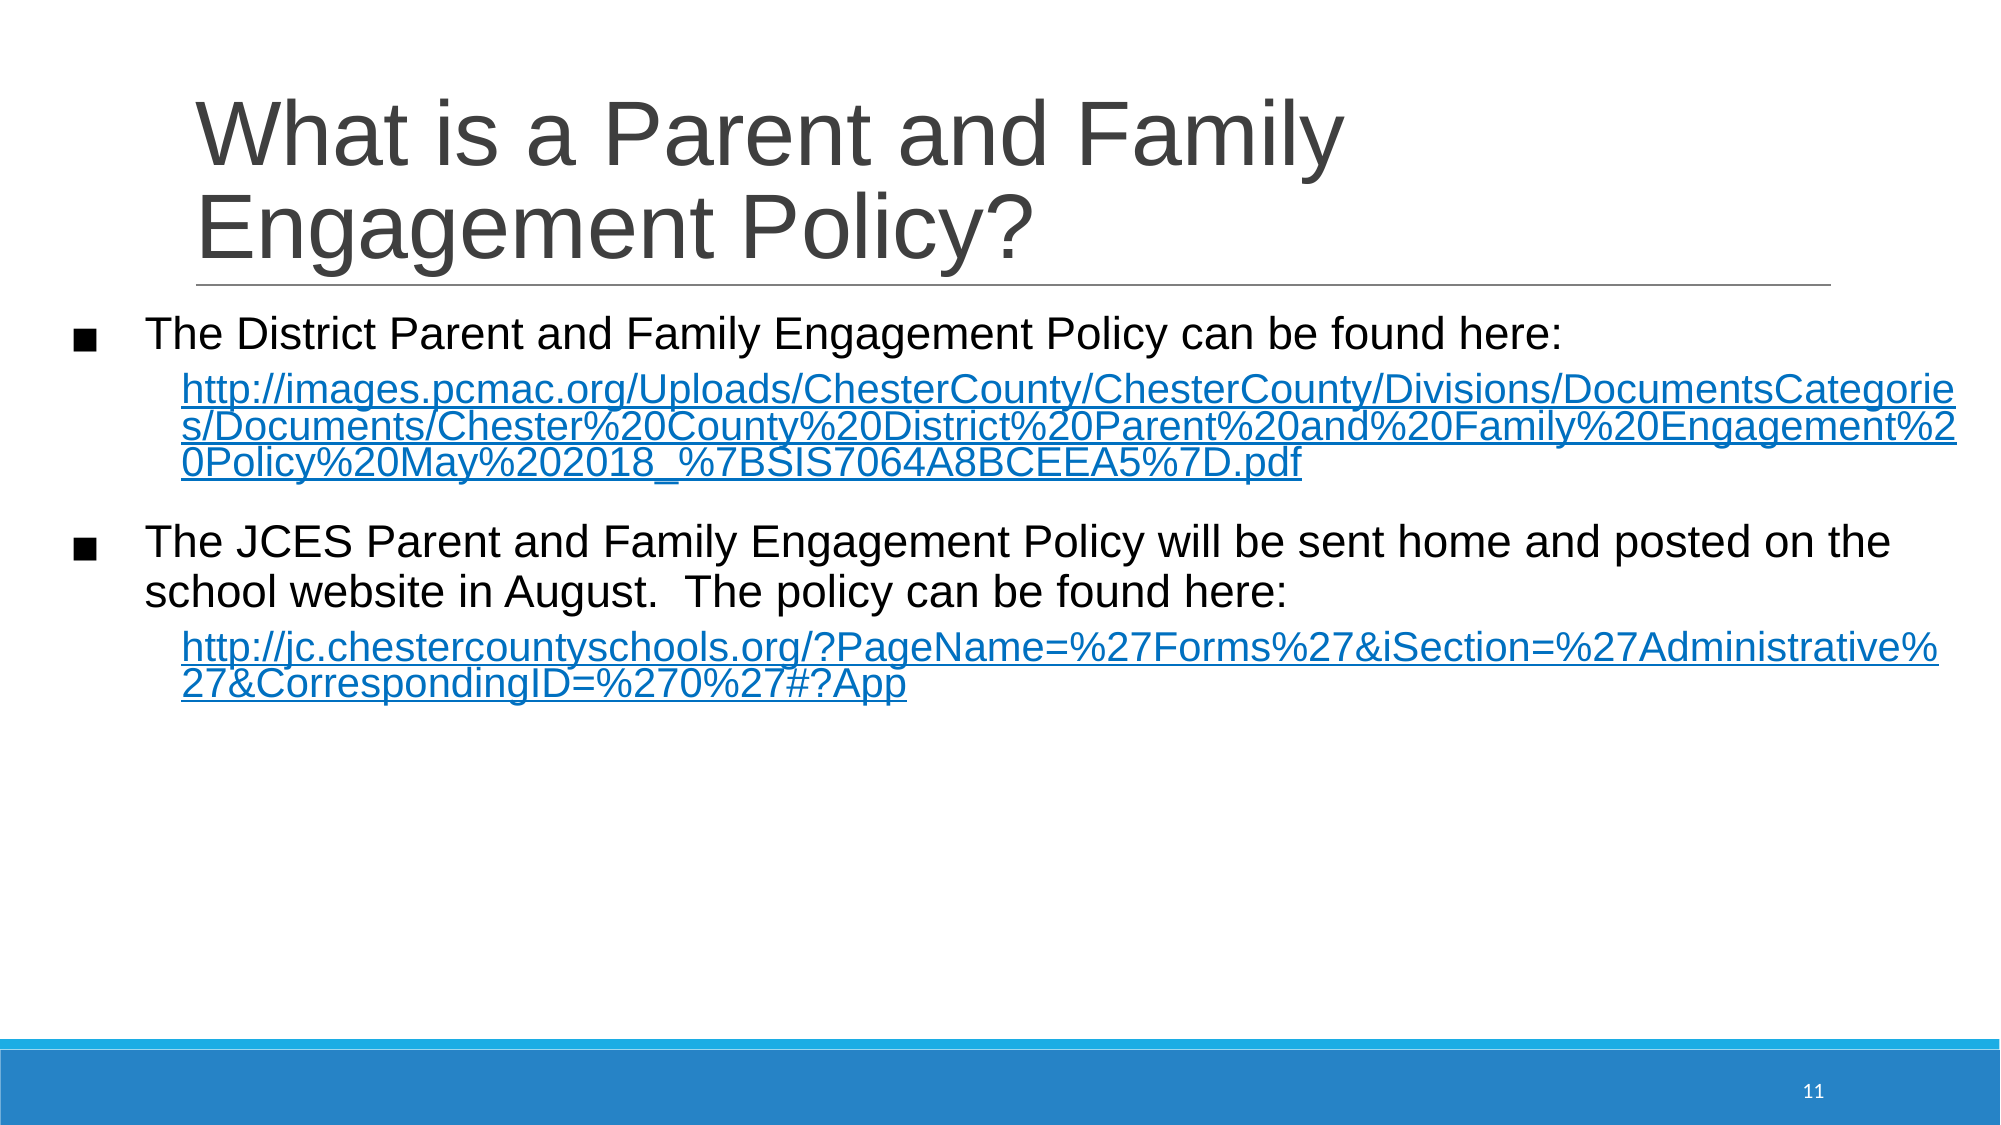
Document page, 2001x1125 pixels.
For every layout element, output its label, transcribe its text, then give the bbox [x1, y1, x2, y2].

slide_number 11 [1624, 1059, 1840, 1120]
title What is a Parent and Family Engagement Policy? [180, 47, 1830, 285]
list The District Parent and Family Engagement Policy can be found here: http://images.pcmac.org/Uploads/ChesterCounty/ChesterCounty/Divisions/DocumentsCategories/Documents/Chester%20County%20District%20Parent%20and%20Family%20Engagement%20Policy%20May%202018_%7BSIS7064A8BCEEA5%7D.pdf The JCES Parent and Family Engagement Policy will be sent home and posted on the school website in August. The policy can be found here: http://jc.chestercountyschools.org/?PageName=%27Forms%27&iSection=%27Administrative%27&CorrespondingID=%270%27#?App [69, 302, 1958, 963]
